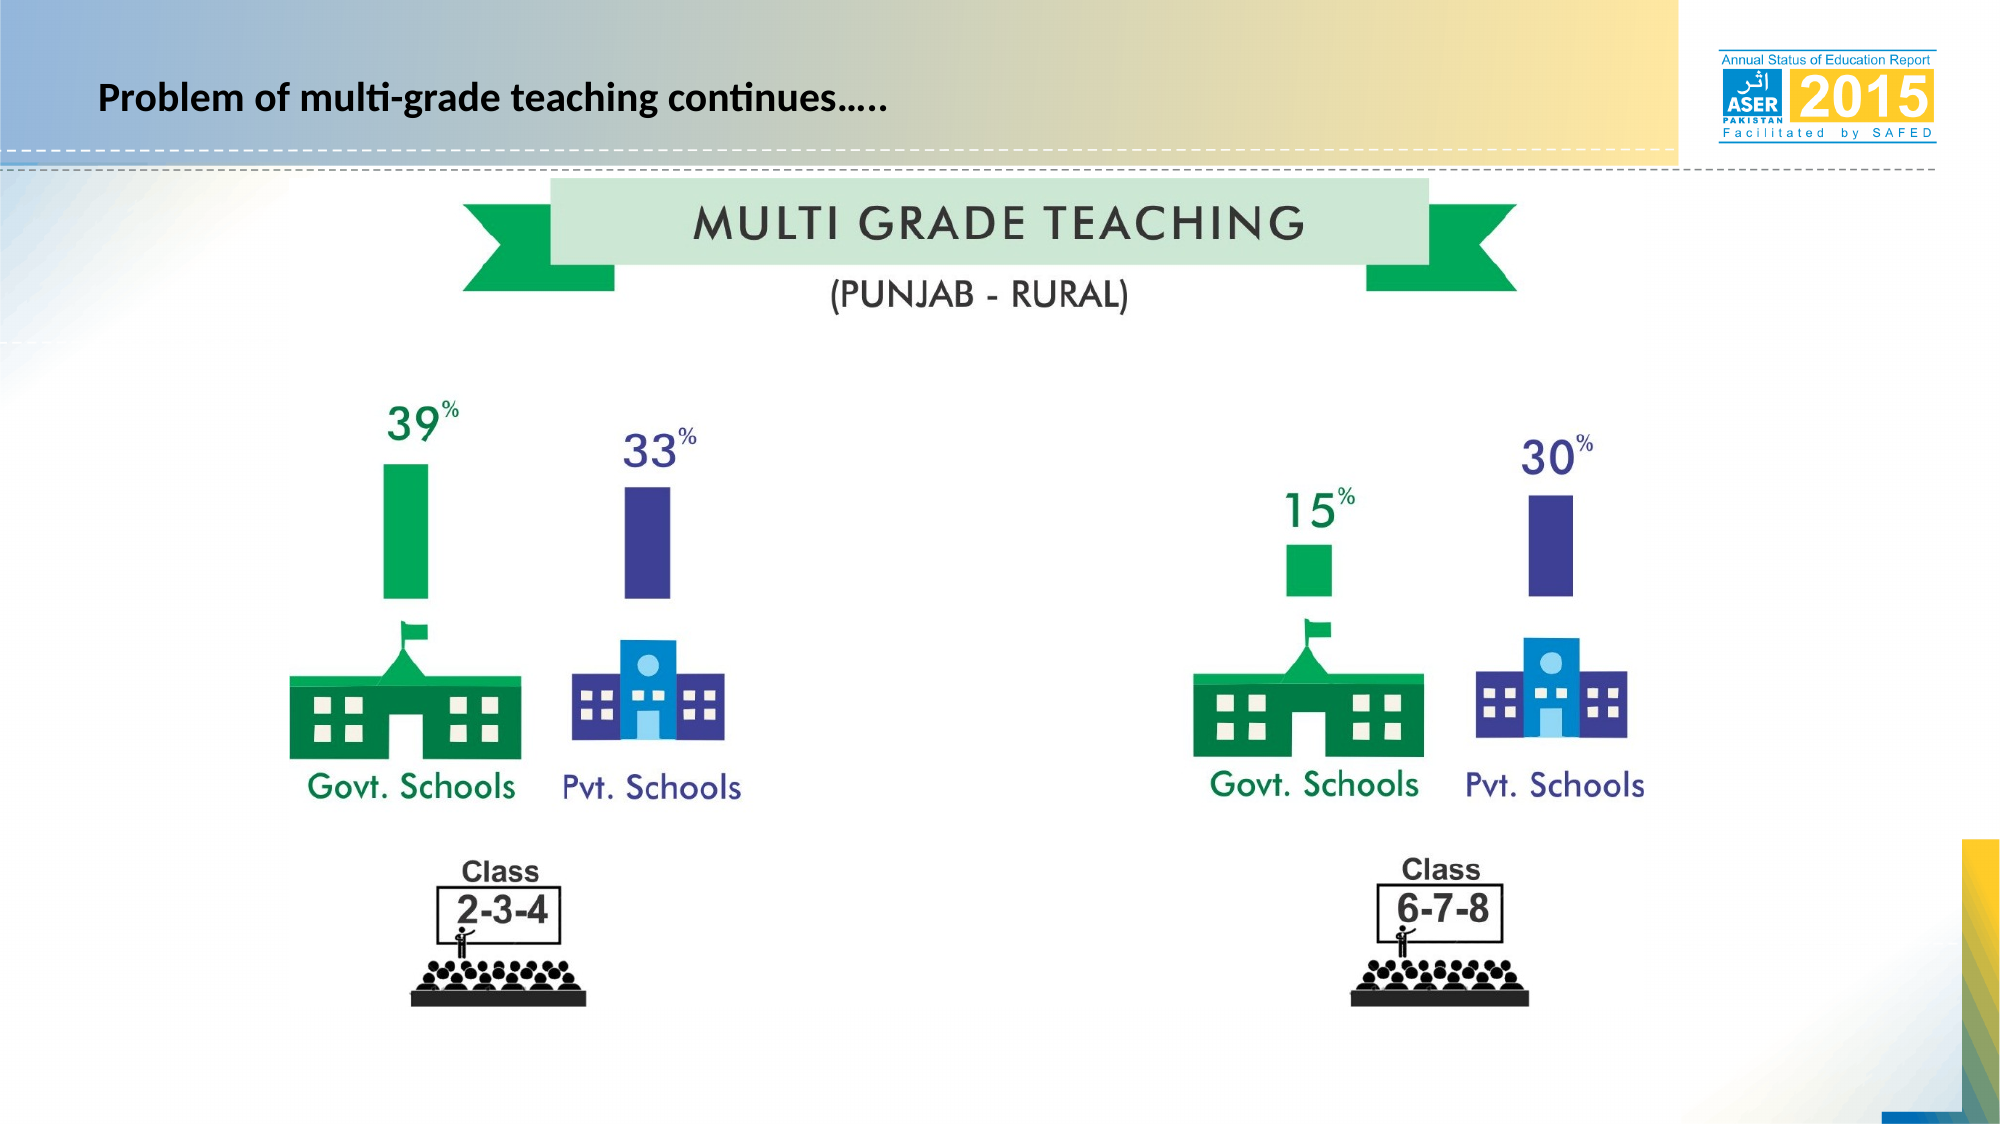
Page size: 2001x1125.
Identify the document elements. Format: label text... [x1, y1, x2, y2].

text_box Problem of multi-grade teaching continues….. [83, 62, 1468, 178]
picture [0, 0, 2000, 1124]
